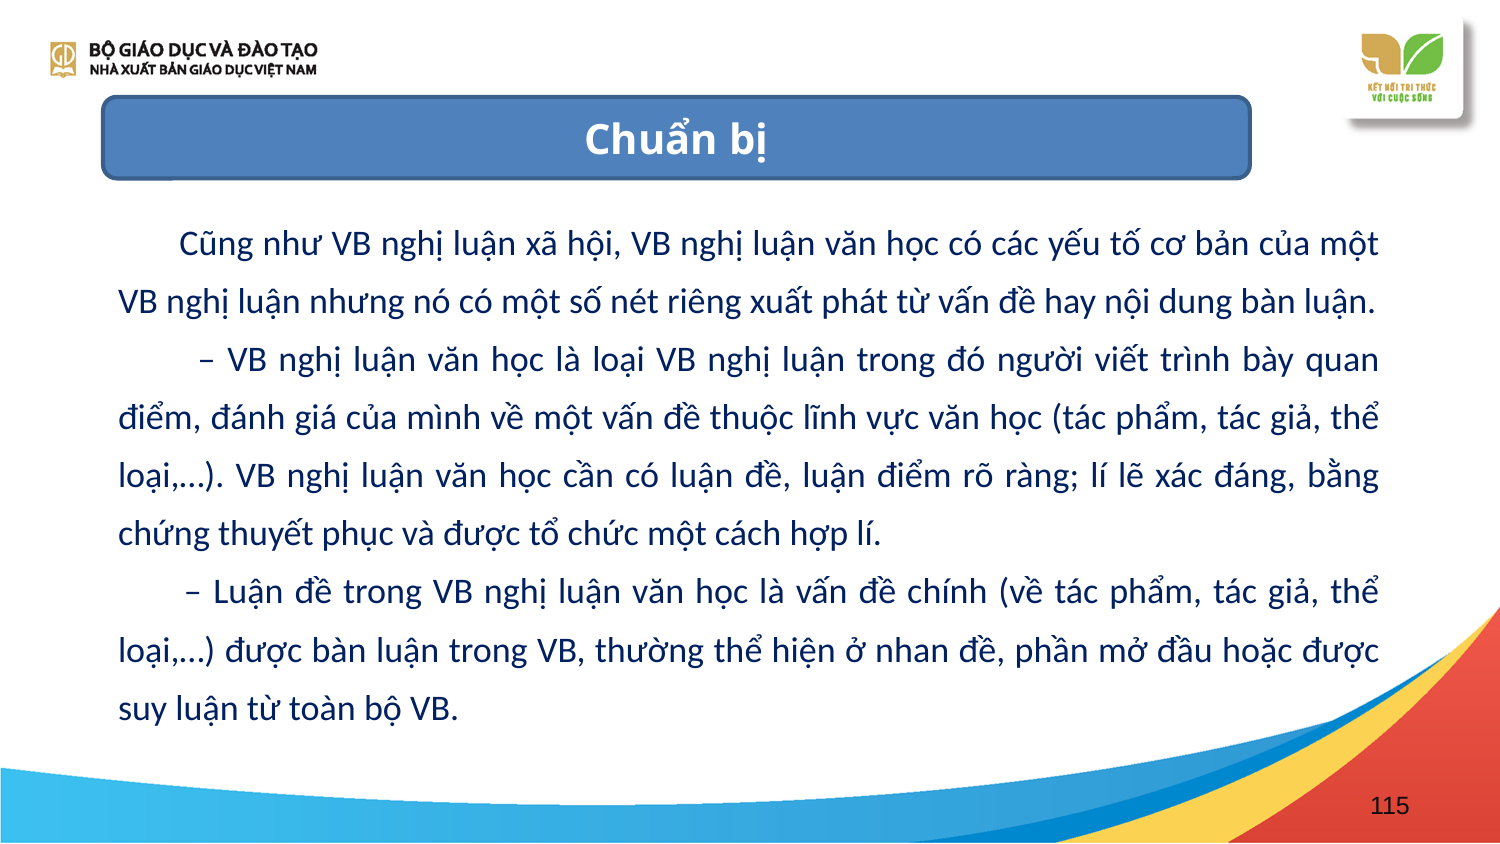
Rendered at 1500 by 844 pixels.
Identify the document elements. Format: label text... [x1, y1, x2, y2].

slide_number 115 [1074, 782, 1425, 827]
list Cũng như VB nghị luận xã hội, VB nghị luận văn học có các yếu tố cơ bản của một VB nghị luận nhưng nó có một số nét riêng xuất phát từ vấn đề hay nội dung bàn luận. – VB nghị luận văn học là loại VB nghị luận trong đó người viết trình bày quan điểm, đánh giá của mình về một vấn đề thuộc lĩnh vực văn học (tác phẩm, tác giả, thể loại,…). VB nghị luận văn học cần có luận đề, luận điểm rõ ràng; lí lẽ xác đáng, bằng chứng thuyết phục và được tổ chức một cách hợp lí. – Luận đề trong VB nghị luận văn học là vấn đề chính (về tác phẩm, tác giả, thể loại,…) được bàn luận trong VB, thường thể hiện ở nhan đề, phần mở đầu hoặc được suy luận từ toàn bộ VB. [103, 196, 1397, 797]
picture [0, 0, 1500, 844]
text_box Chuẩn bị [100, 94, 1252, 181]
